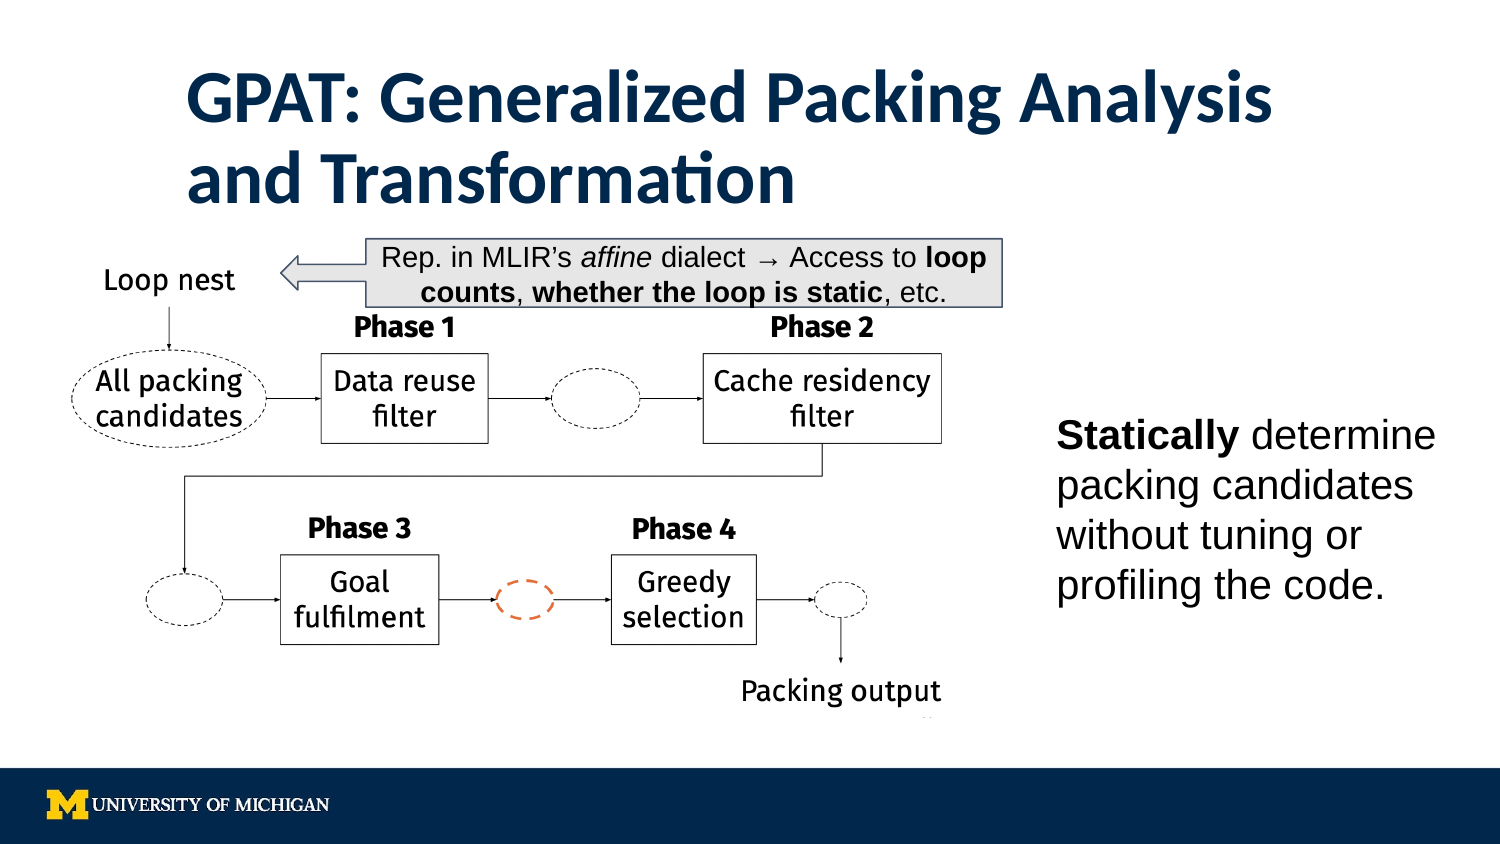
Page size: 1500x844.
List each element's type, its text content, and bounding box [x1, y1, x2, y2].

text_box Statically determine packing candidates without tuning or profiling the code. [1041, 393, 1500, 520]
title GPAT: Generalized Packing Analysis and Transformation [174, 40, 1369, 226]
text_box Rep. in MLIR’s affine dialect → Access to loop counts, whether the loop is static, etc. [365, 238, 1003, 308]
picture [0, 0, 1500, 844]
